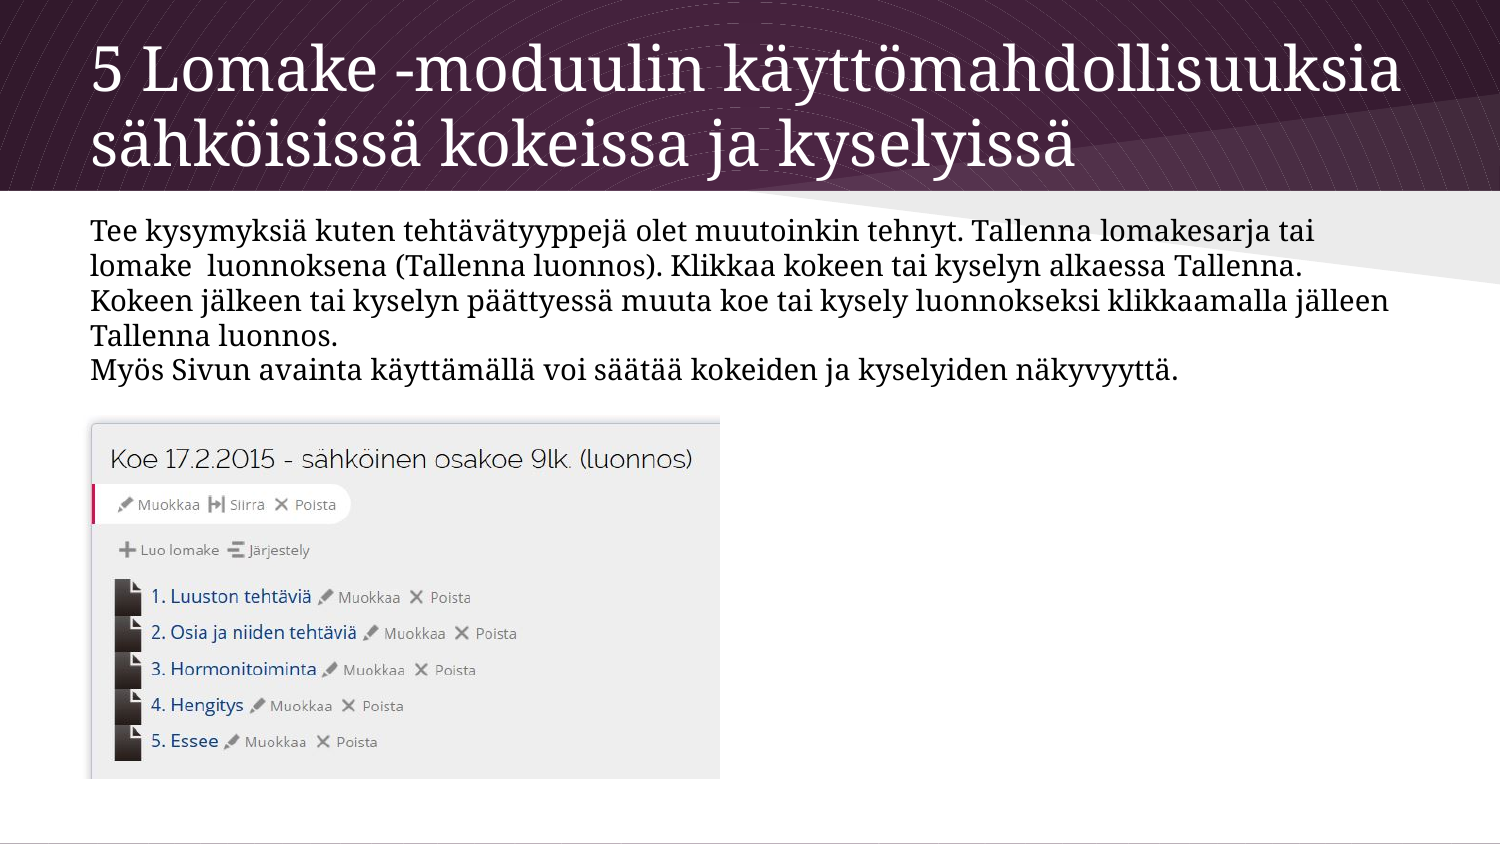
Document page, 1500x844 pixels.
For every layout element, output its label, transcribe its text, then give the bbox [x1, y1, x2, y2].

picture [70, 414, 721, 779]
title 5 Lomake -moduulin käyttömahdollisuuksia sähköisissä kokeissa ja kyselyissä [75, 33, 1425, 175]
list Tee kysymyksiä kuten tehtävätyyppejä olet muutoinkin tehnyt. Tallenna lomakesarja tai lomake luonnoksena (Tallenna luonnos). Klikkaa kokeen tai kyselyn alkaessa Tallenna. Kokeen jälkeen tai kyselyn päättyessä muuta koe tai kysely luonnokseksi klikkaamalla jälleen Tallenna luonnos. Myös Sivun avainta käyttämällä voi säätää kokeiden ja kyselyiden näkyvyyttä. [75, 196, 1425, 808]
